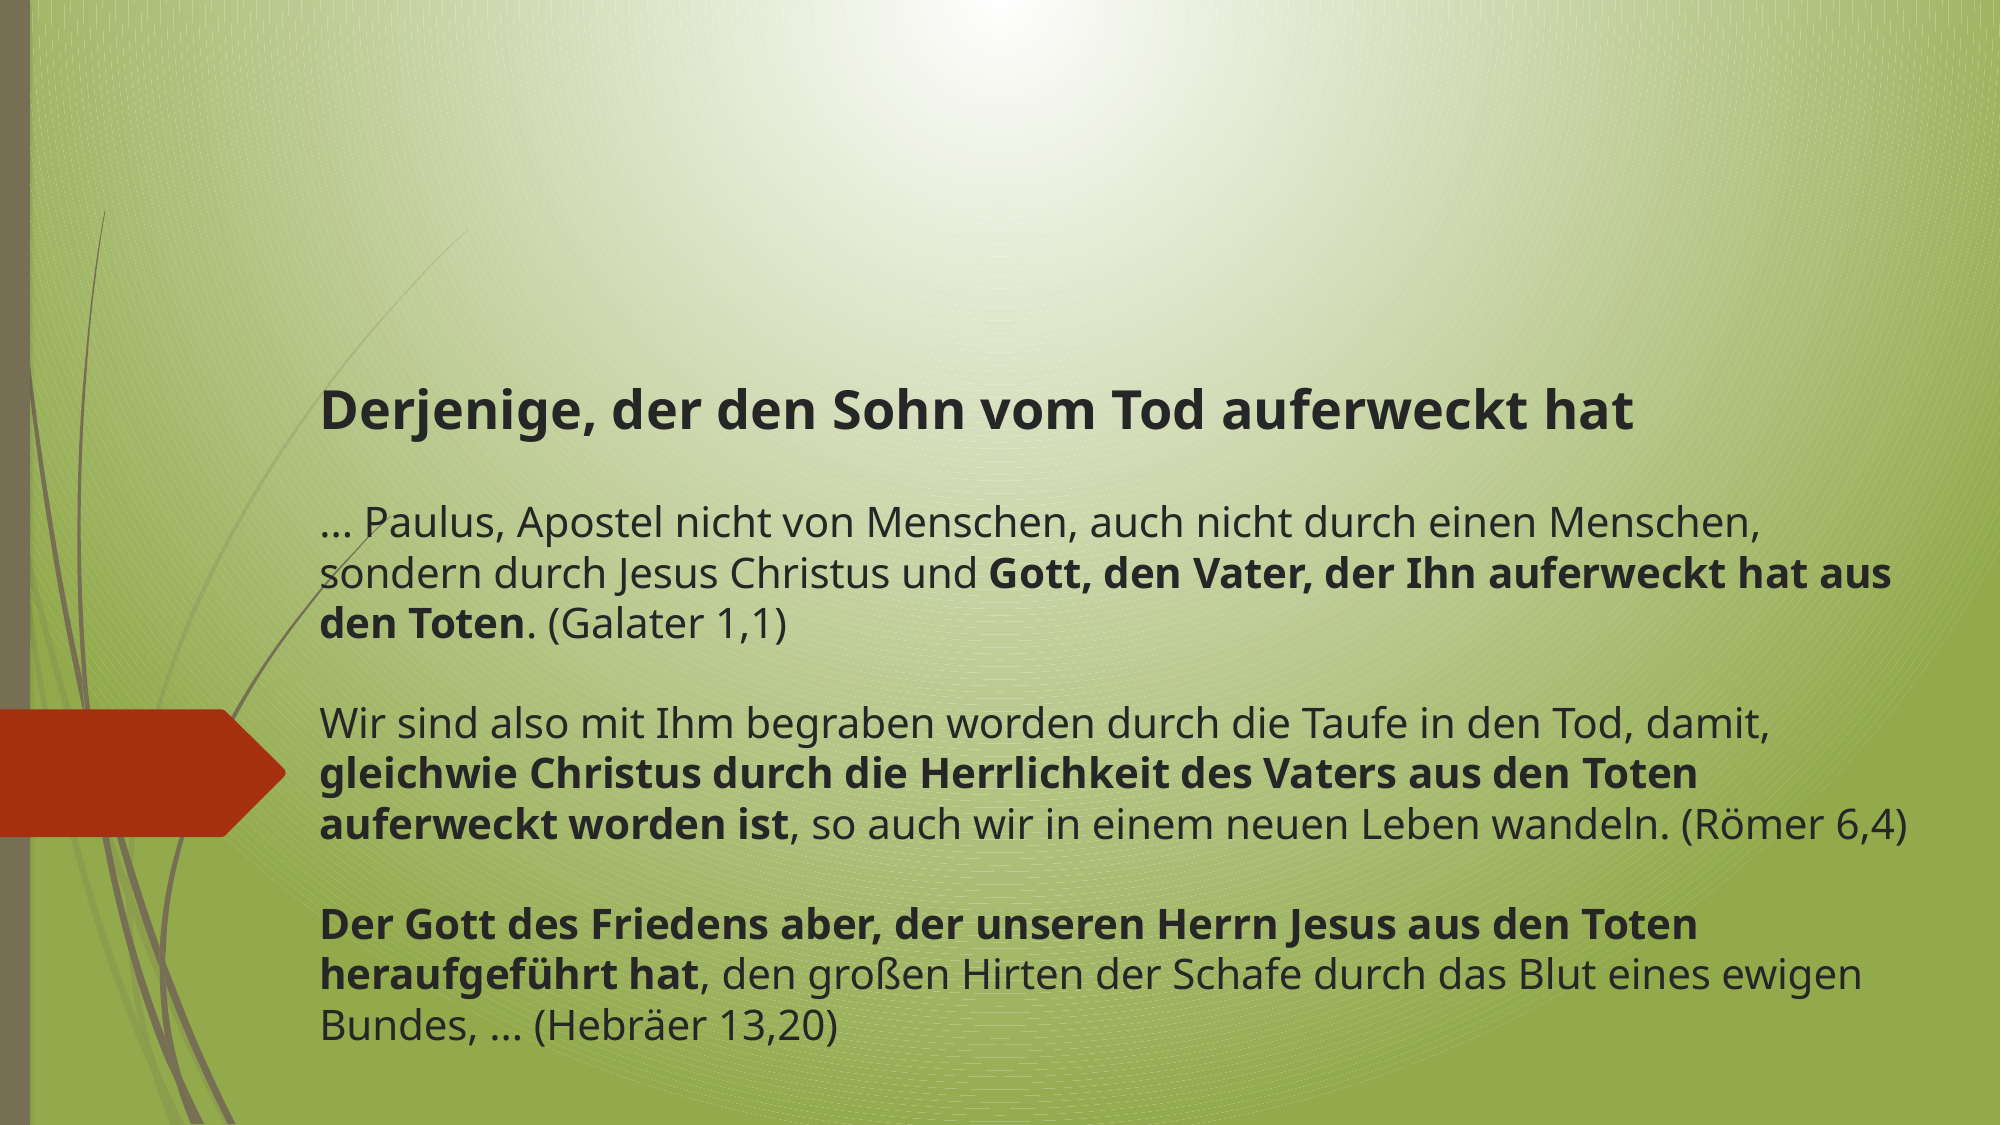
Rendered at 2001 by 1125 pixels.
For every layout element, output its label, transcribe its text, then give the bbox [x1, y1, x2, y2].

title Derjenige, der den Sohn vom Tod auferweckt hat ... Paulus, Apostel nicht von Menschen, auch nicht durch einen Menschen, sondern durch Jesus Christus und Gott, den Vater, der Ihn auferweckt hat aus den Toten. (Galater 1,1) Wir sind also mit Ihm begraben worden durch die Taufe in den Tod, damit, gleichwie Christus durch die Herrlichkeit des Vaters aus den Toten auferweckt worden ist, so auch wir in einem neuen Leben wandeln. (Römer 6,4) Der Gott des Friedens aber, der unseren Herrn Jesus aus den Toten heraufgeführt hat, den großen Hirten der Schafe durch das Blut eines ewigen Bundes, ... (Hebräer 13,20) [304, 198, 1941, 1056]
